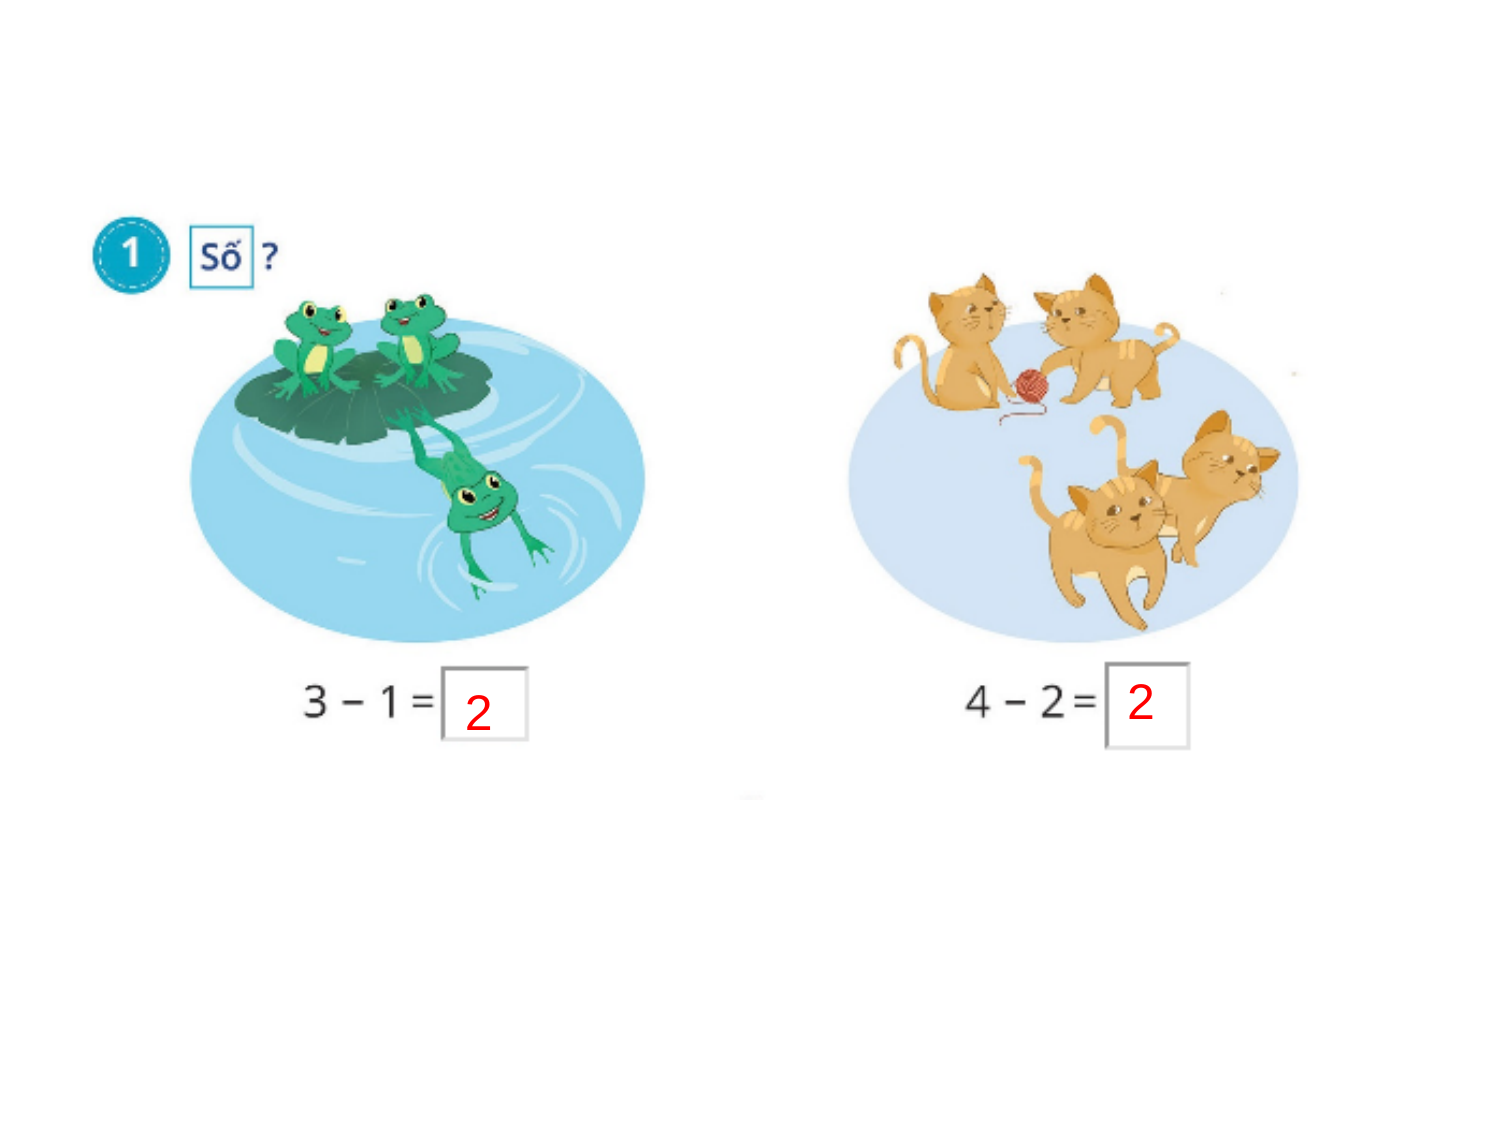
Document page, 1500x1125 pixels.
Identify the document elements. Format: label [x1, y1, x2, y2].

picture [87, 162, 1333, 801]
